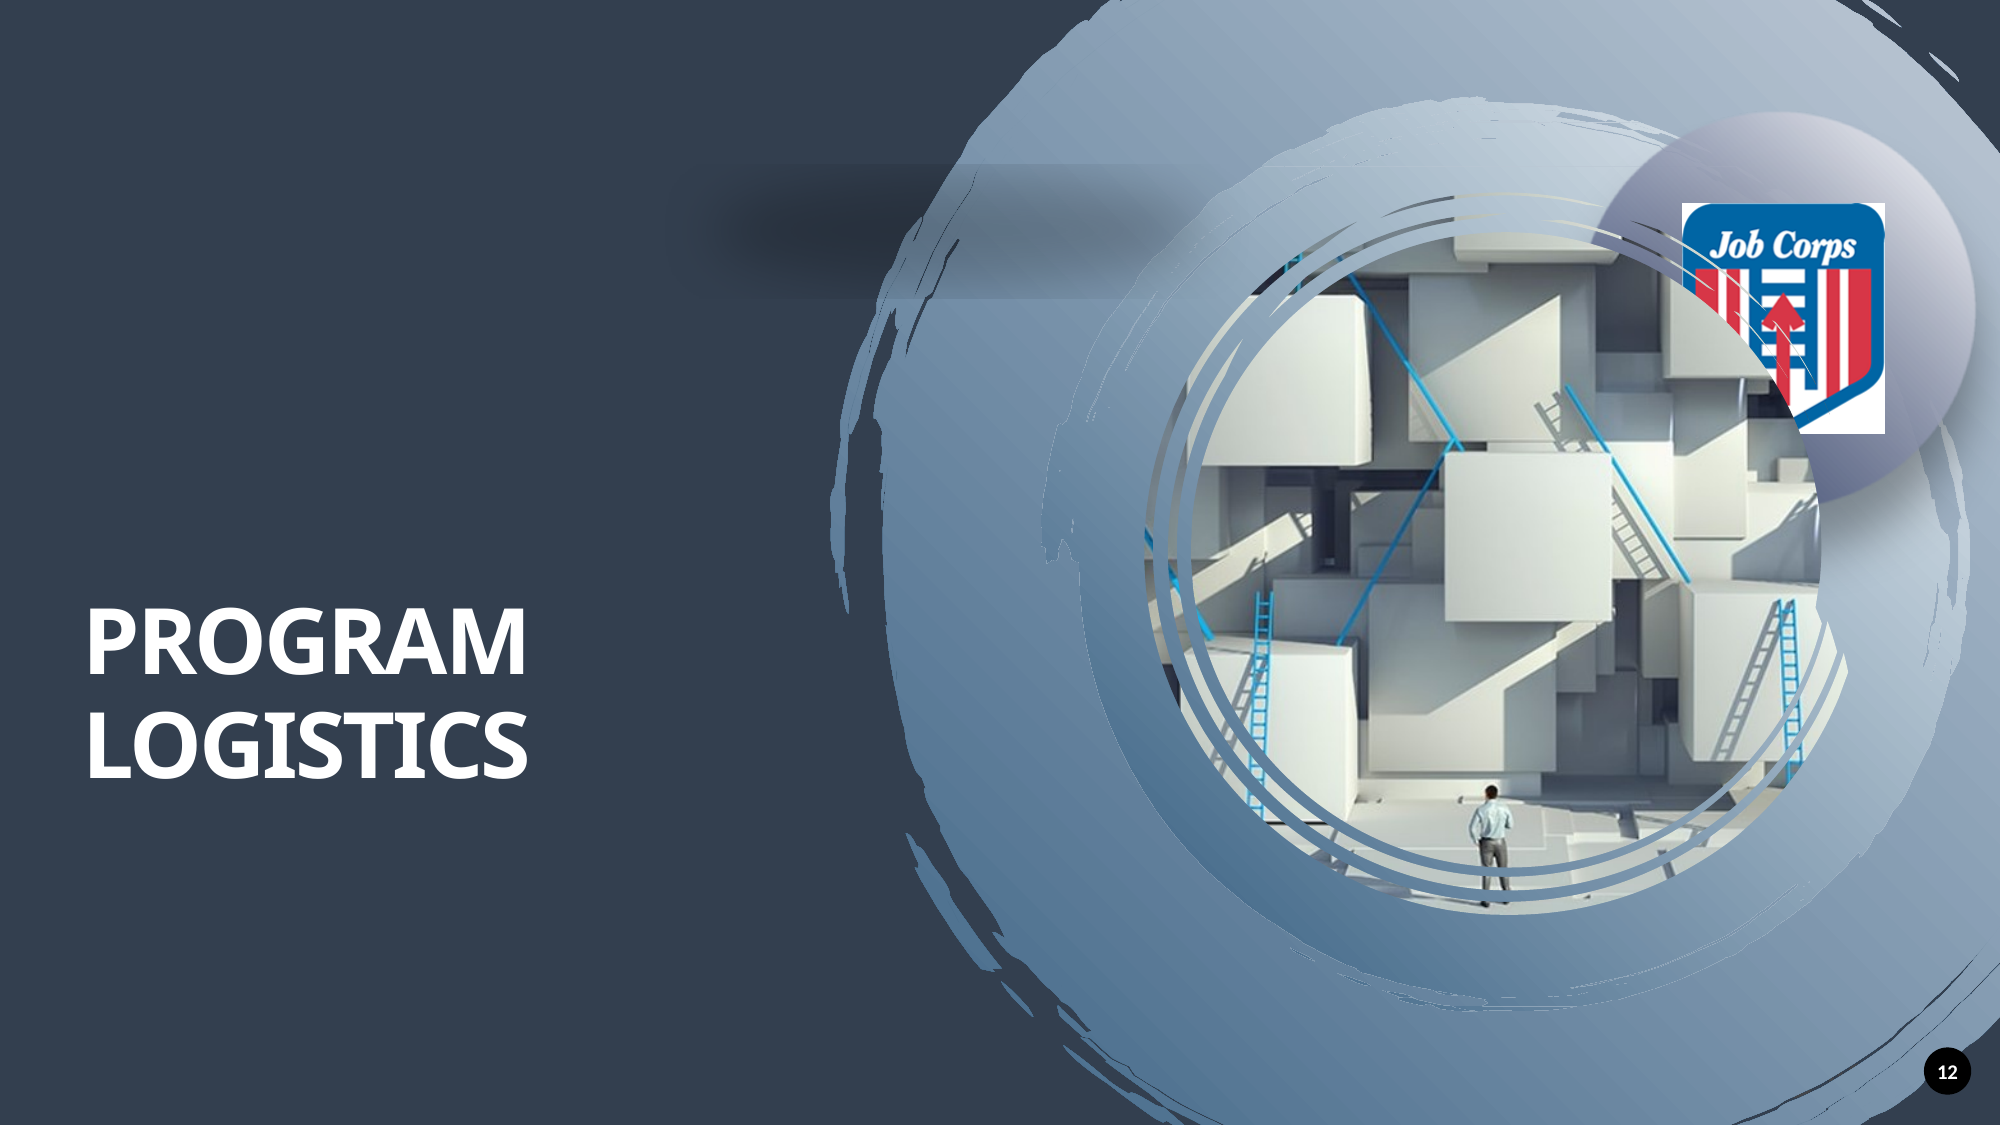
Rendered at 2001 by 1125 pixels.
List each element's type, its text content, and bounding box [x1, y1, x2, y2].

slide_number 12 [1923, 1047, 1972, 1095]
text_box [1620, 112, 1976, 494]
picture [1144, 192, 1885, 915]
title Program Logistics [82, 456, 869, 798]
